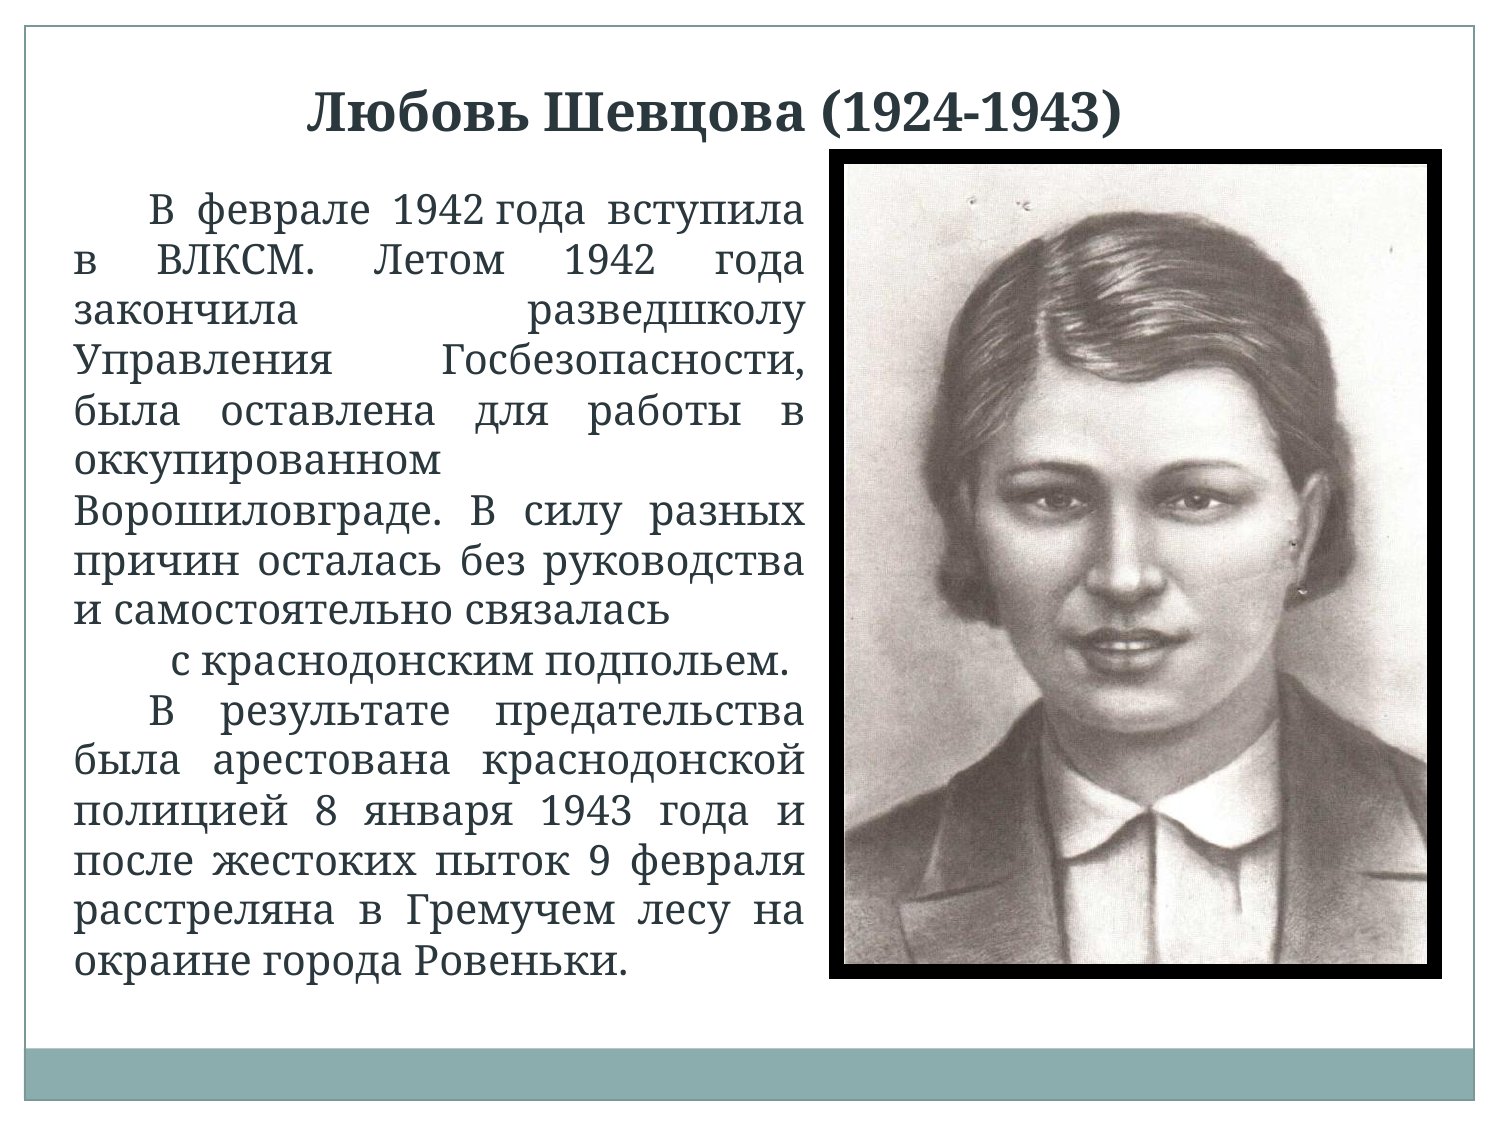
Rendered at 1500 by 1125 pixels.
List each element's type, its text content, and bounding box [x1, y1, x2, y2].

picture [843, 163, 1428, 965]
text_box В феврале 1942 года вступила в ВЛКСМ. Летом 1942 года закончила разведшколу Управления Госбезопасности, была оставлена для работы в оккупированном Ворошиловграде. В силу разных причин осталась без руководства и самостоятельно связалась с краснодонским подпольем. В результате предательства была арестована краснодонской полицией 8 января 1943 года и после жестоких пыток 9 февраля расстреляна в Гремучем лесу на окраине города Ровеньки. [58, 175, 821, 991]
text_box Любовь Шевцова (1924-1943) [292, 70, 1243, 195]
